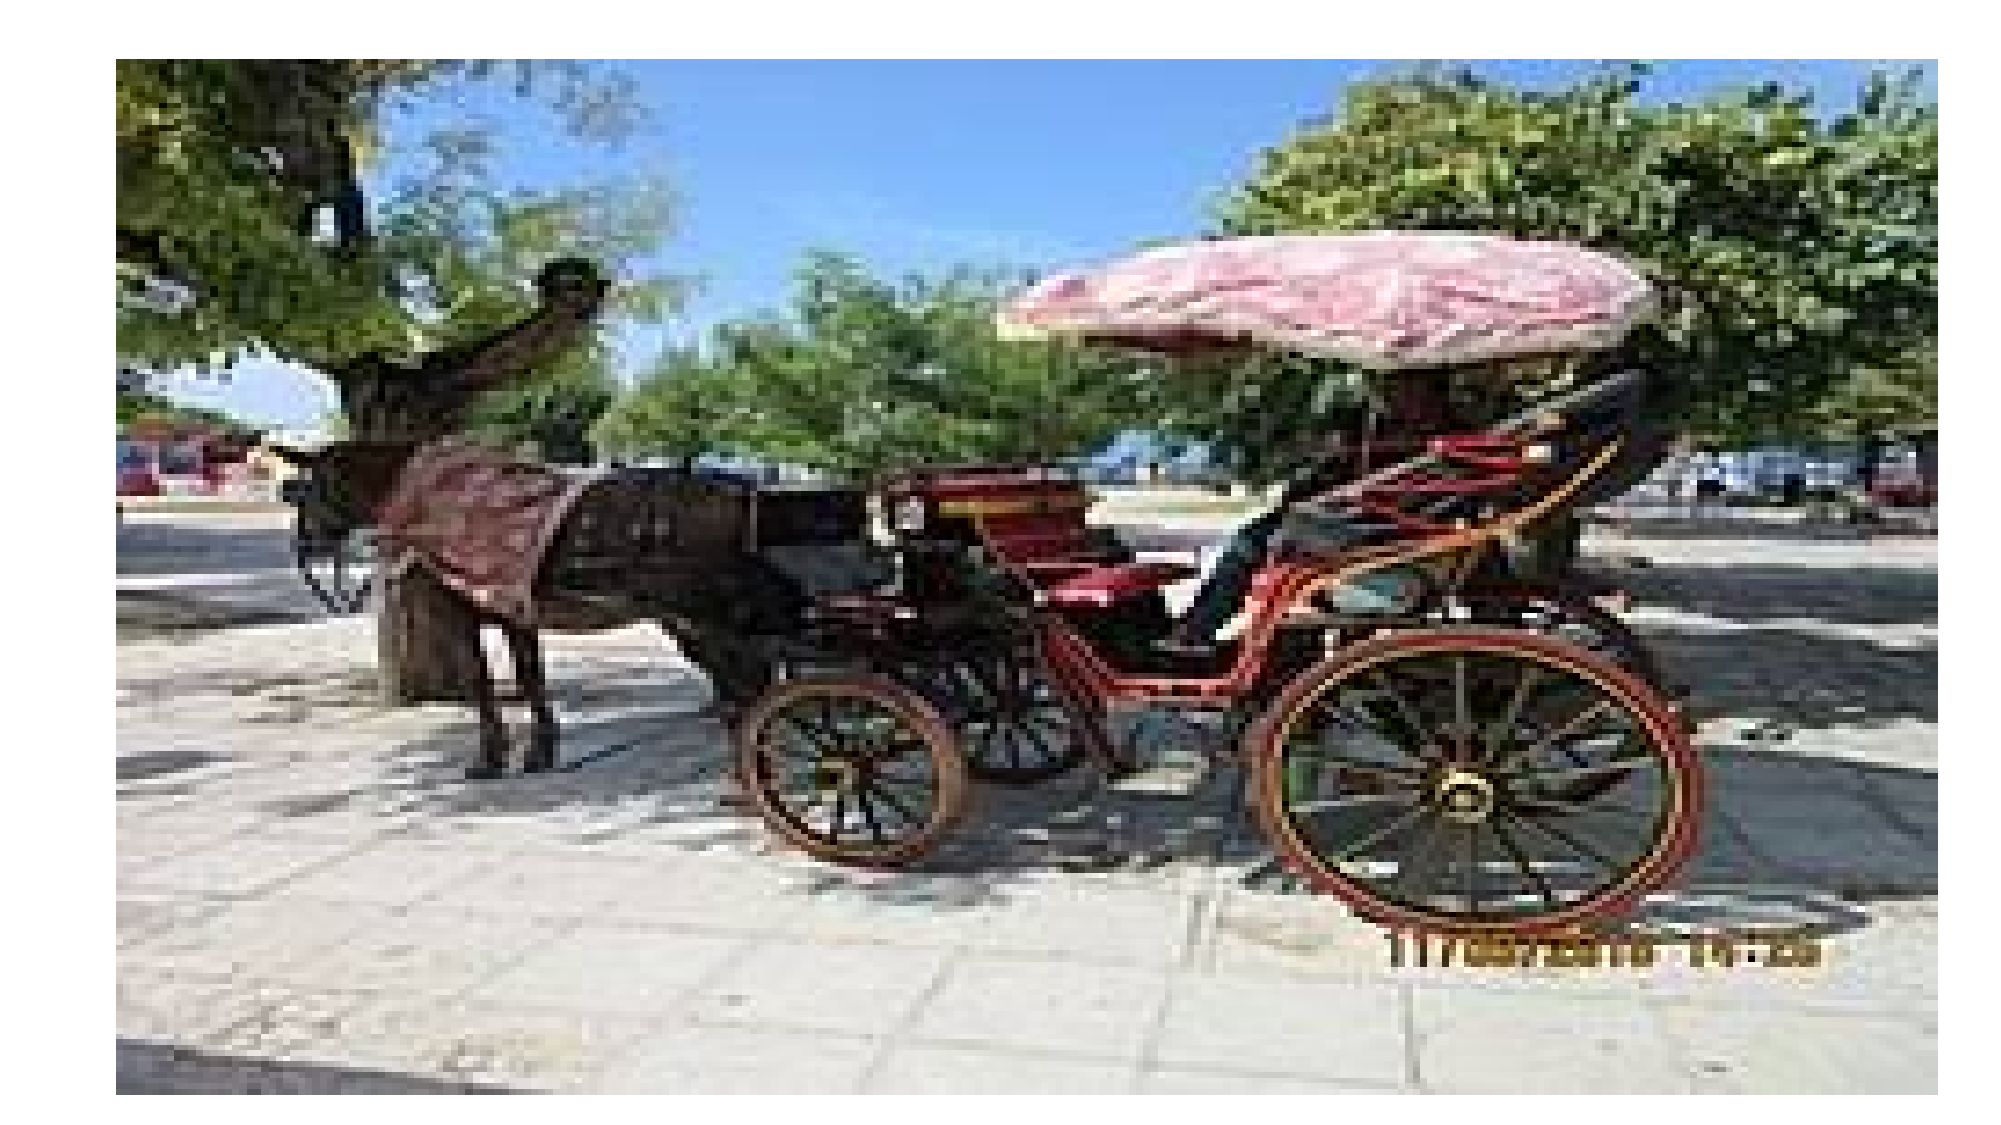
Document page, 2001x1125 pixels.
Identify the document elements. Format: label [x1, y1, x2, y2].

list [116, 59, 1938, 1095]
